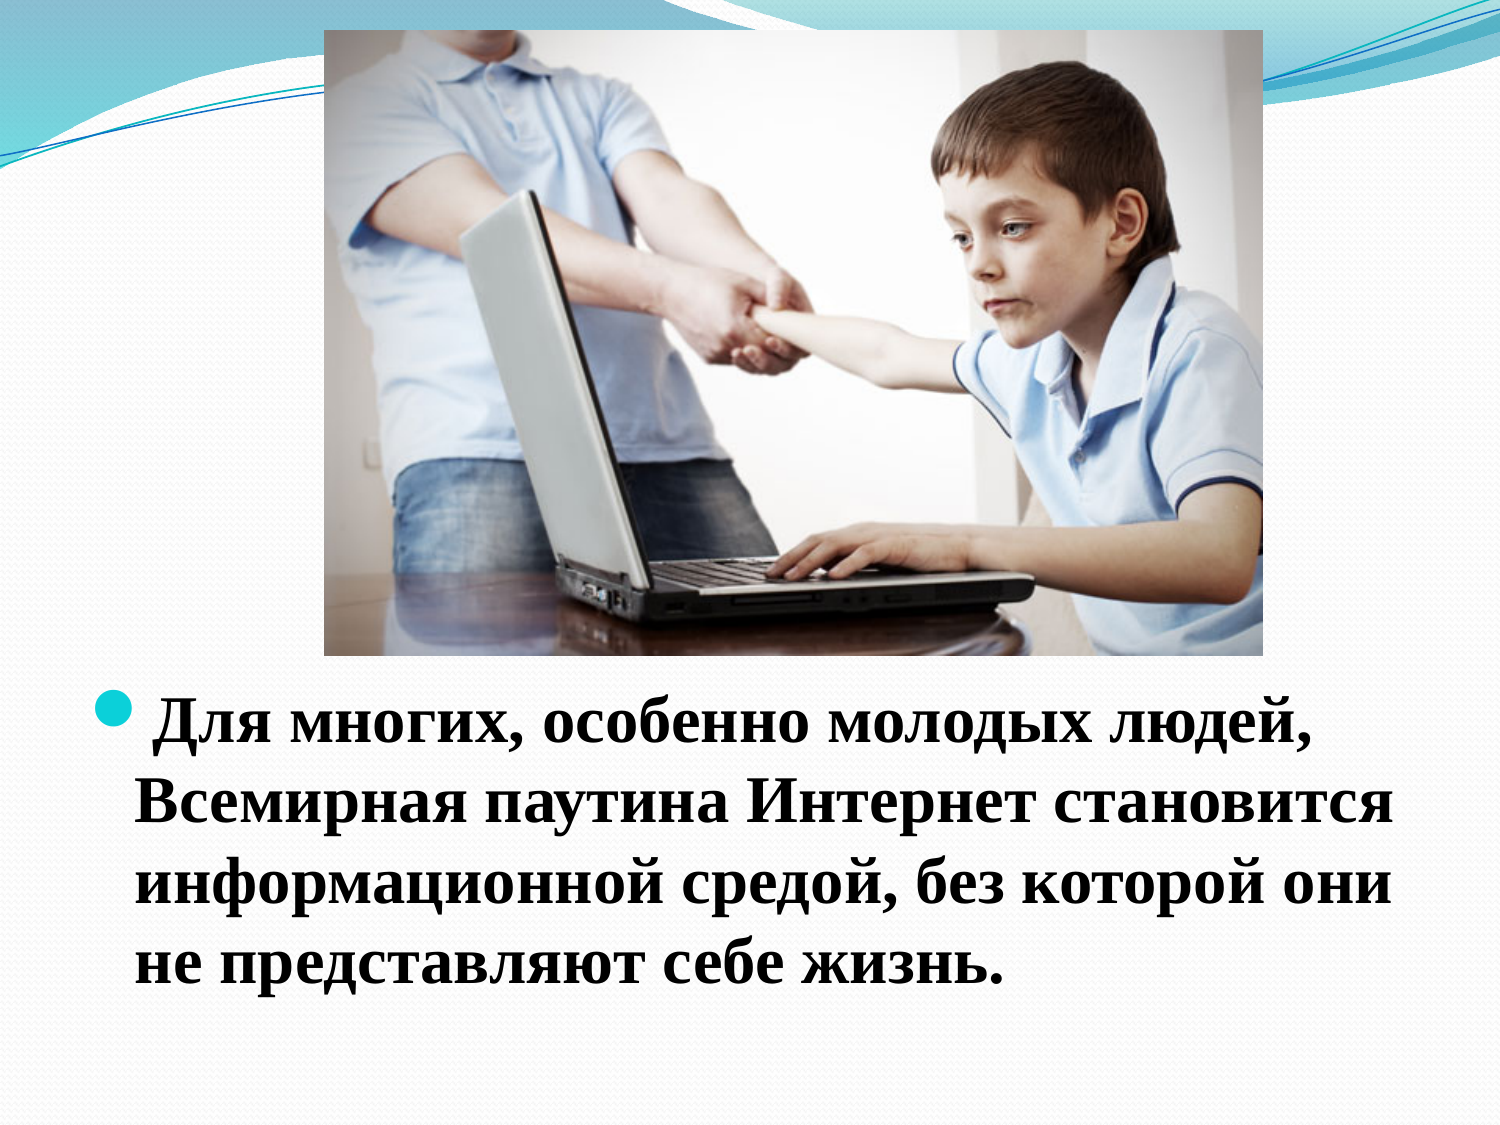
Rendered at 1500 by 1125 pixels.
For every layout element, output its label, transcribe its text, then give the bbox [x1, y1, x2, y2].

list Для многих, особенно молодых людей, Всемирная паутина Интернет становится информационной средой, без которой они не представляют себе жизнь. [75, 668, 1425, 1012]
picture [324, 30, 1263, 657]
